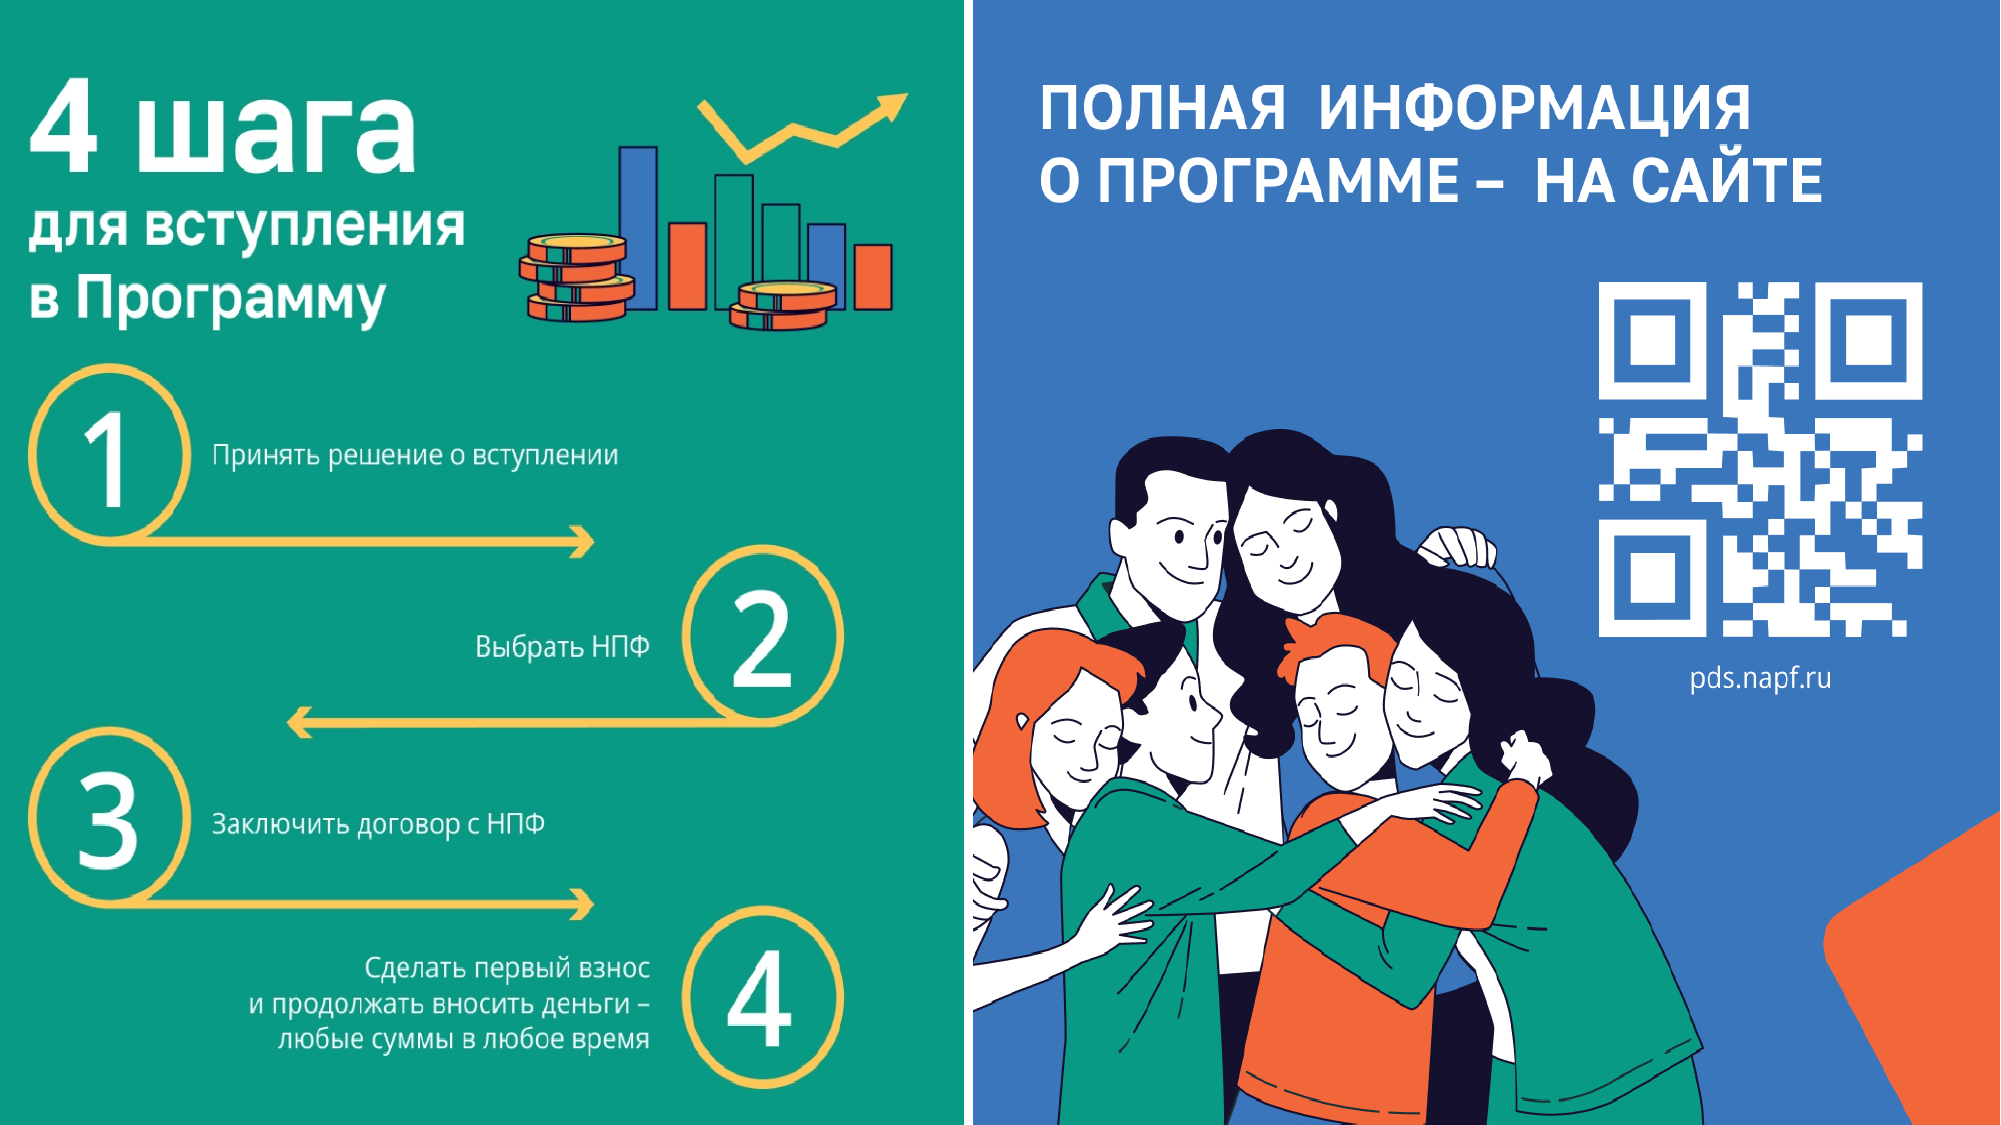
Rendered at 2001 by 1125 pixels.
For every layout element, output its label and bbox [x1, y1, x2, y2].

picture [973, 0, 2000, 1125]
list [0, 0, 964, 1125]
